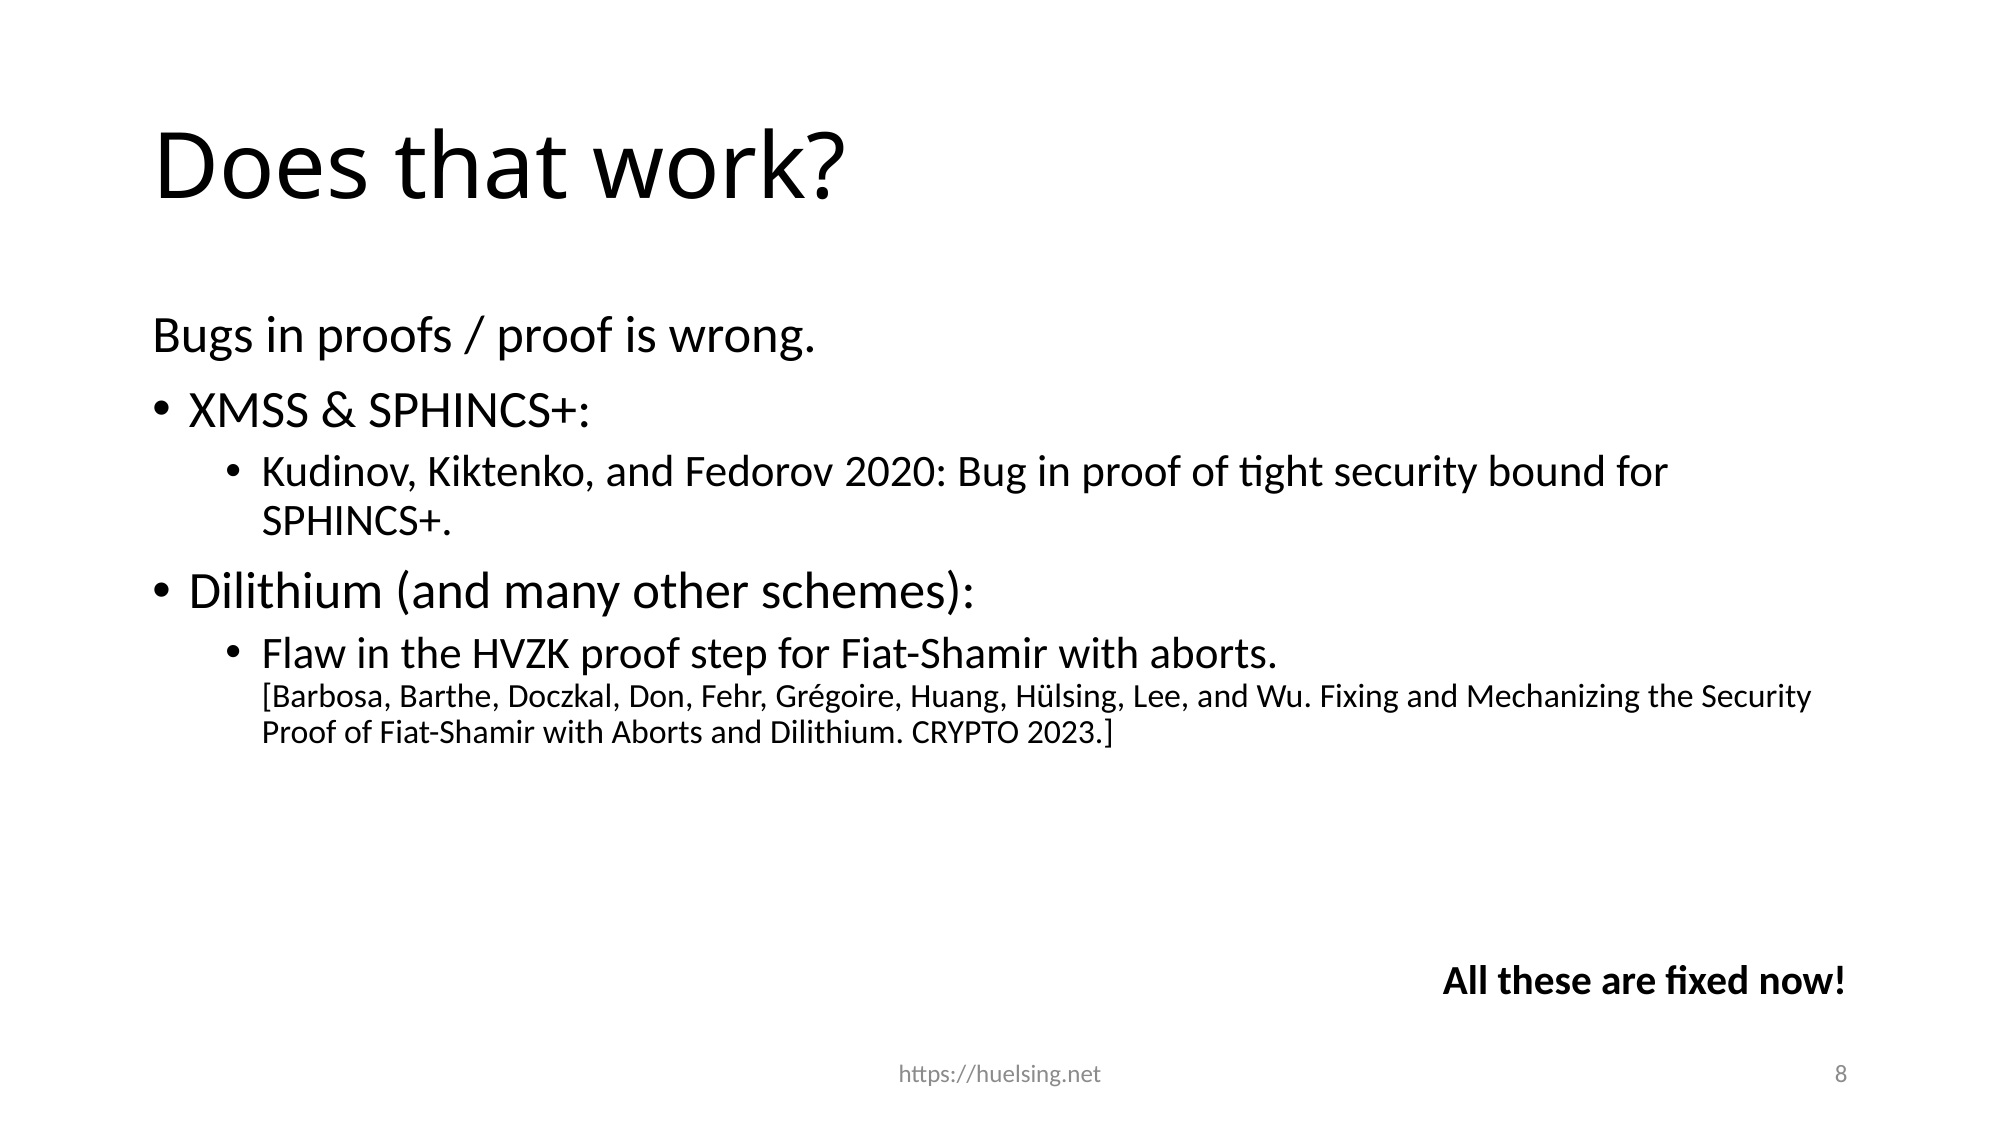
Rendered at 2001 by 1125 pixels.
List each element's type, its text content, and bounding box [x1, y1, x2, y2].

list Bugs in proofs / proof is wrong. XMSS & SPHINCS+: Kudinov, Kiktenko, and Fedorov 2020: Bug in proof of tight security bound for SPHINCS+. Dilithium (and many other schemes): Flaw in the HVZK proof step for Fiat-Shamir with aborts. [Barbosa, Barthe, Doczkal, Don, Fehr, Grégoire, Huang, Hülsing, Lee, and Wu. Fixing and Mechanizing the Security Proof of Fiat-Shamir with Aborts and Dilithium. CRYPTO 2023.] All these are fixed now! [137, 299, 1863, 1014]
footer https://huelsing.net [662, 1042, 1338, 1103]
title Does that work? [137, 59, 1863, 278]
slide_number 8 [1412, 1042, 1863, 1103]
